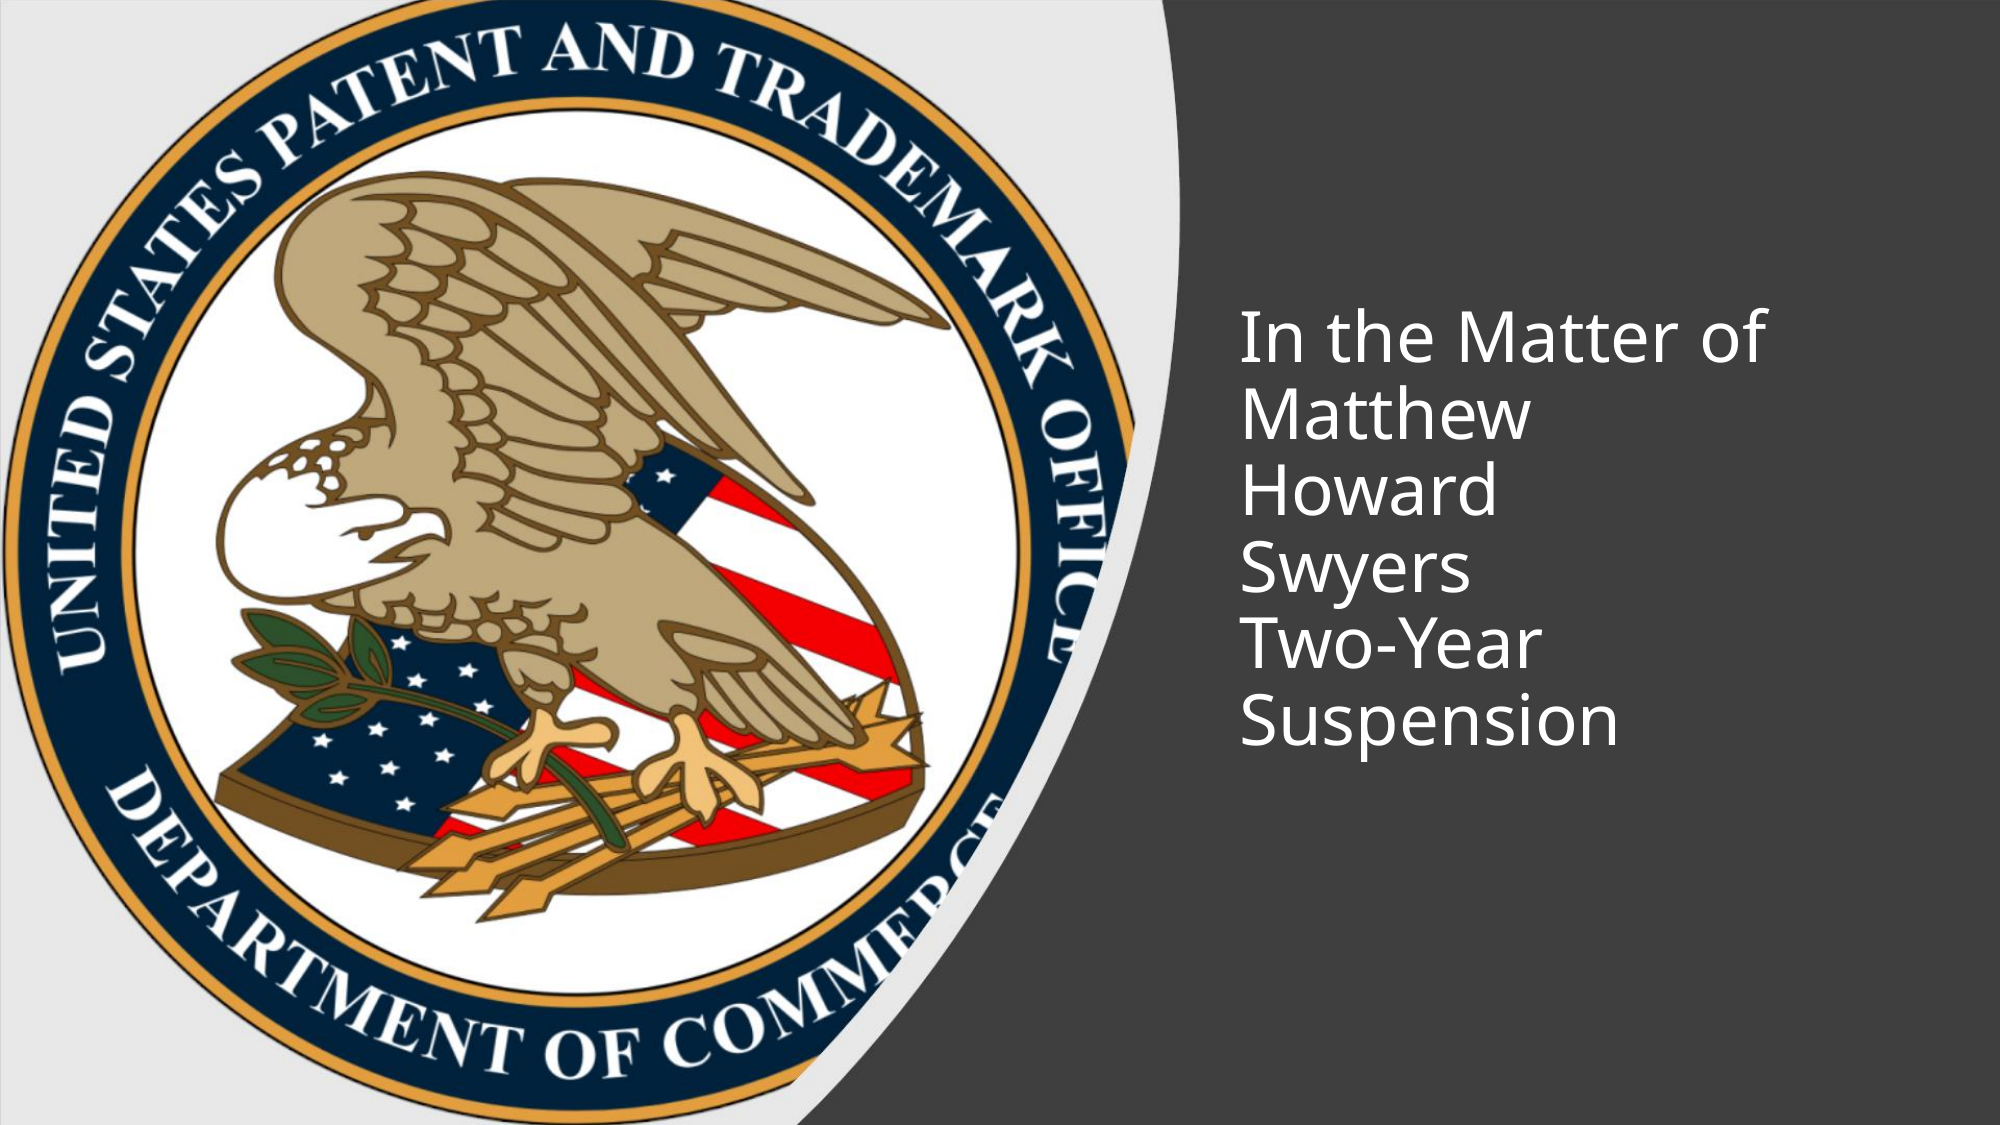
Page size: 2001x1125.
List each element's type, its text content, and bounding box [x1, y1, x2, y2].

text_box Two-Year Suspension [1239, 603, 1635, 760]
text_box [0, 0, 2000, 1125]
text_box In the Matter of Matthew Howard Swyers [1239, 297, 1796, 607]
